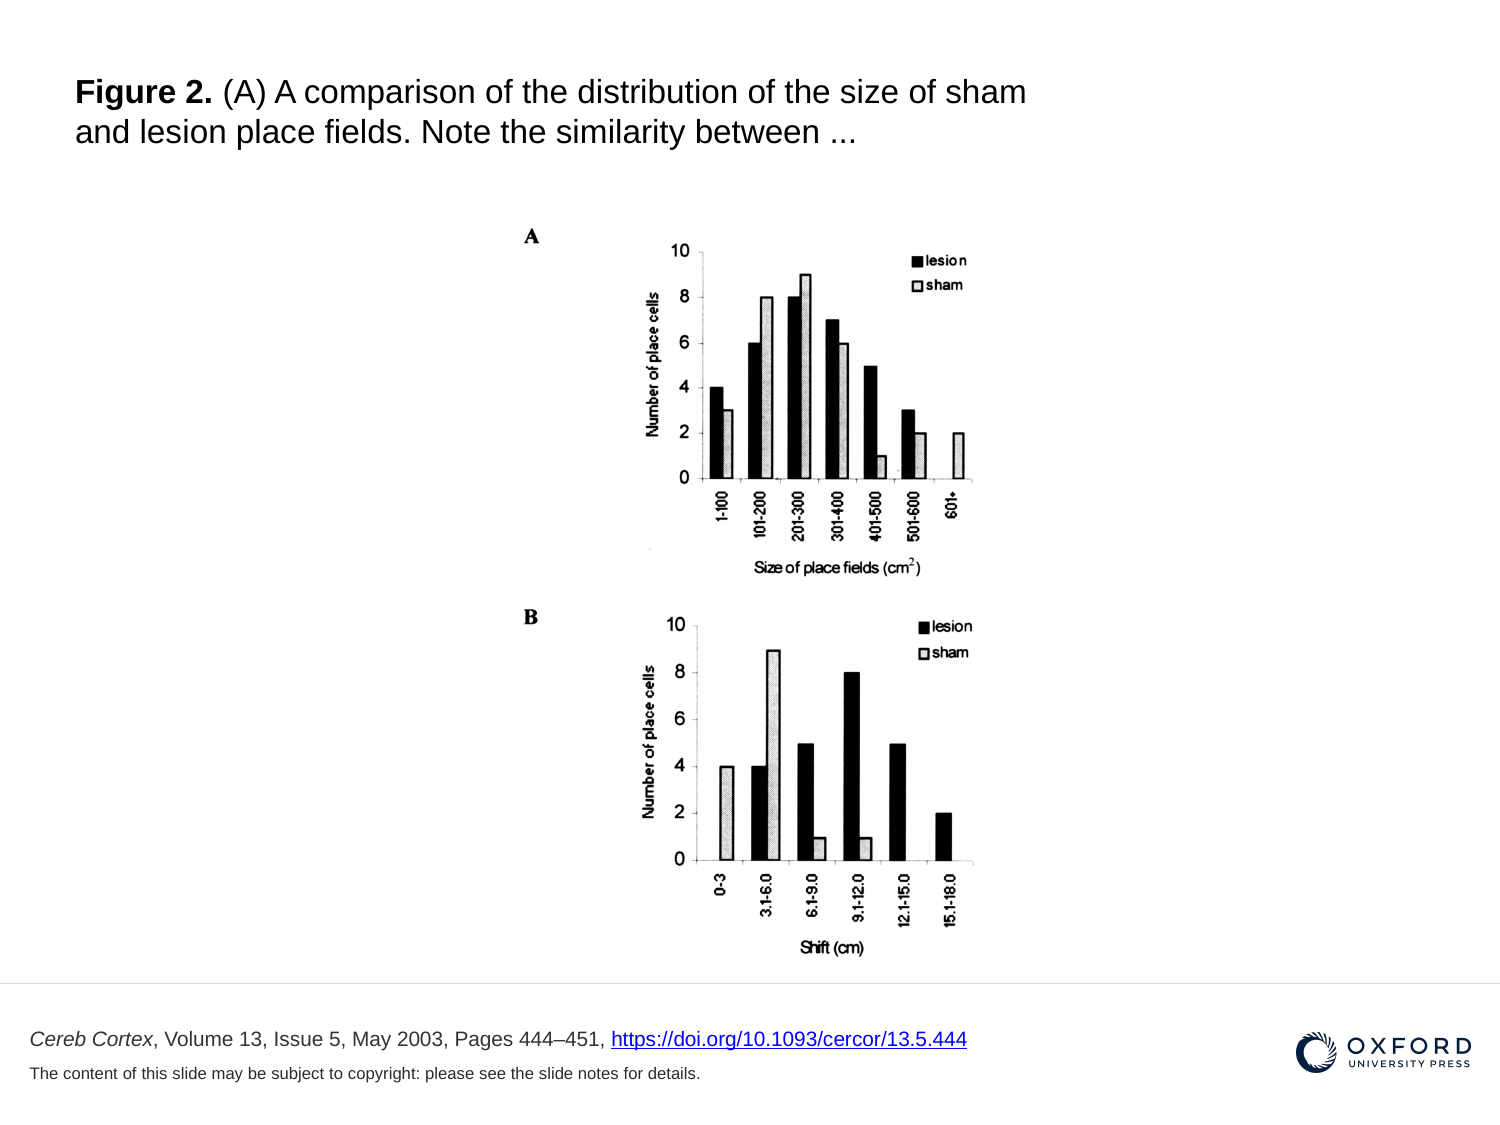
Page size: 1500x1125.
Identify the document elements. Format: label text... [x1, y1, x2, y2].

picture [1296, 1032, 1471, 1073]
picture [522, 224, 979, 957]
title Figure 2. (A) A comparison of the distribution of the size of sham and lesion place fields. Note the similarity between ... [75, 69, 1078, 171]
footer Cereb Cortex, Volume 13, Issue 5, May 2003, Pages 444–451, https://doi.org/10.1093/cercor/13.5.444 The content of this slide may be subject to copyright: please see the slide notes for details. [0, 983, 1260, 1125]
